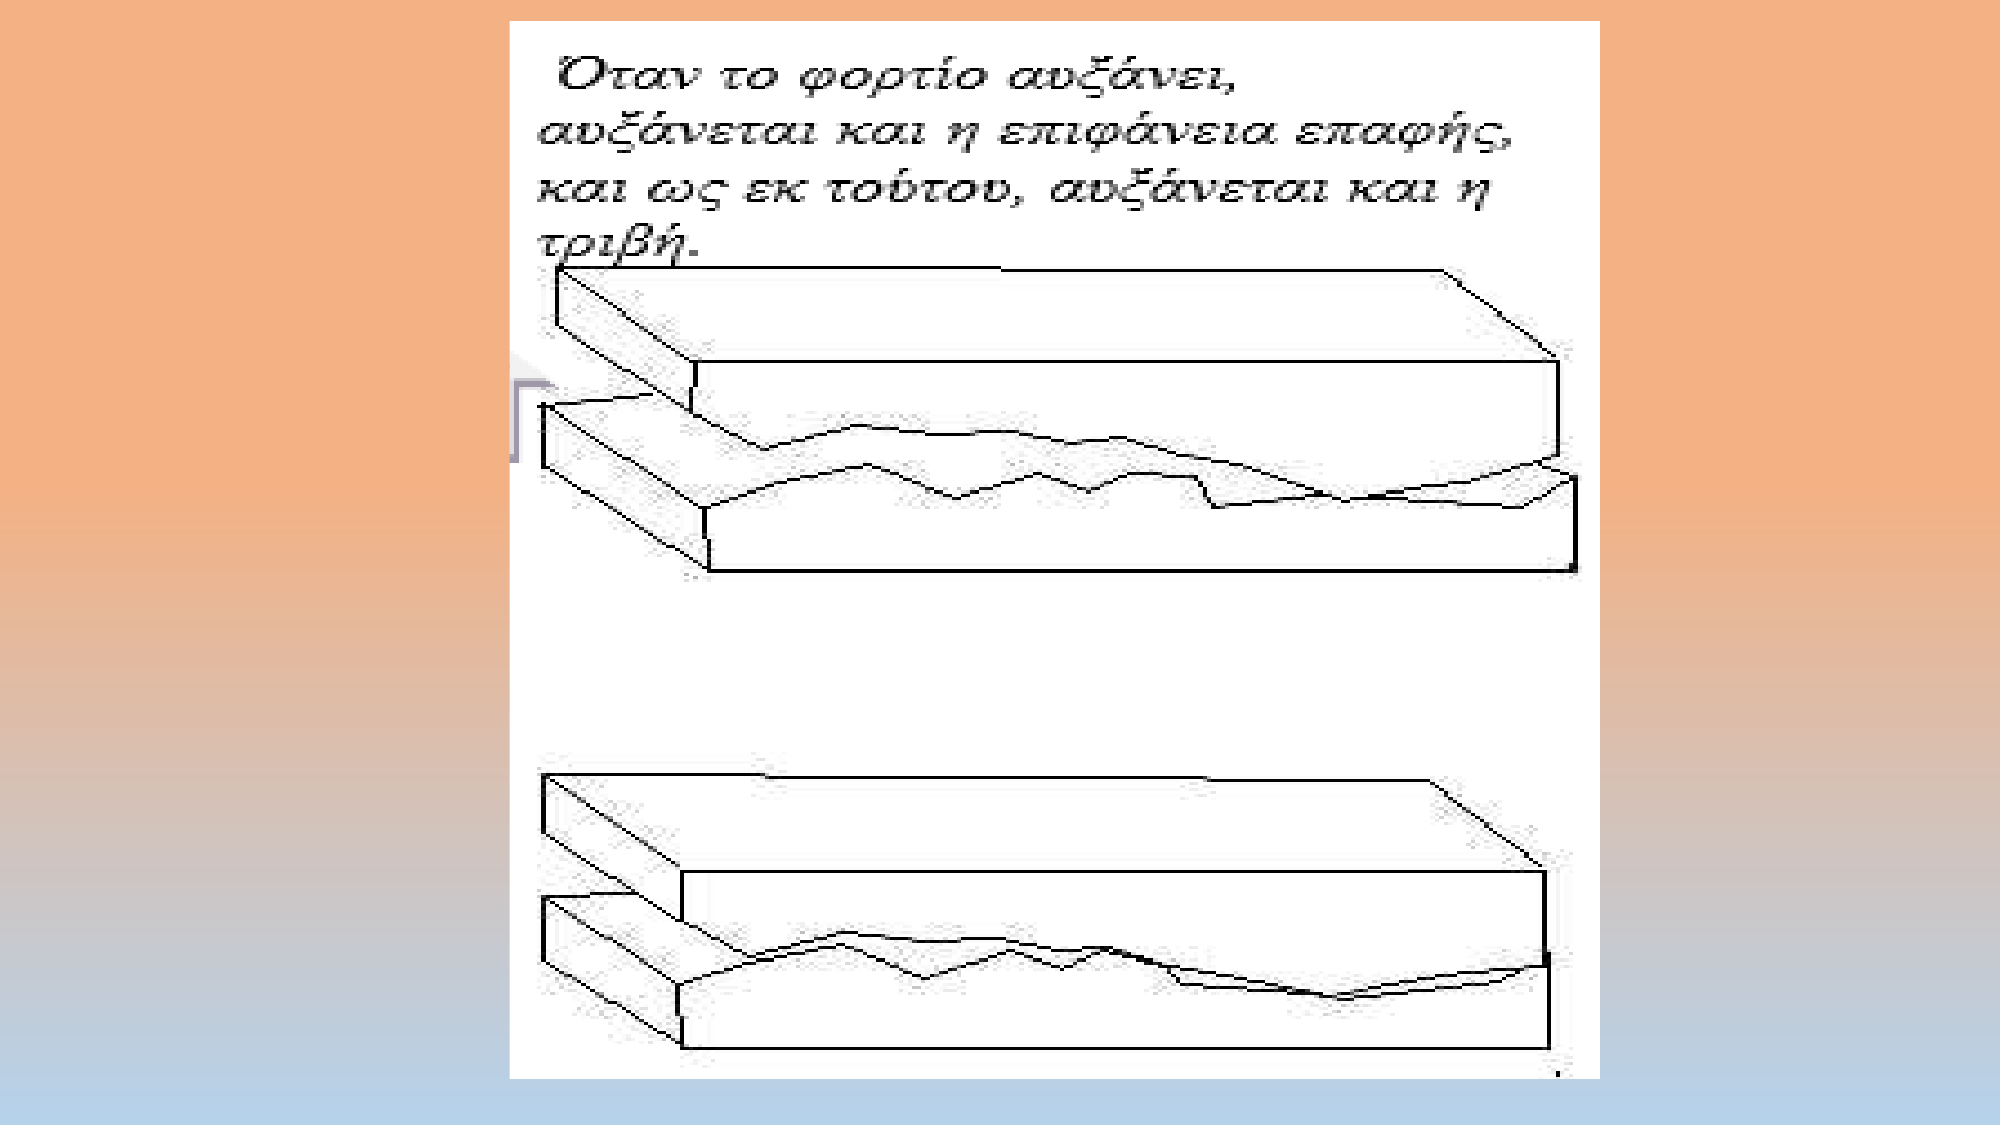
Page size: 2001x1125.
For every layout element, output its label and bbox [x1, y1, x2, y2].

picture [509, 21, 1600, 1079]
